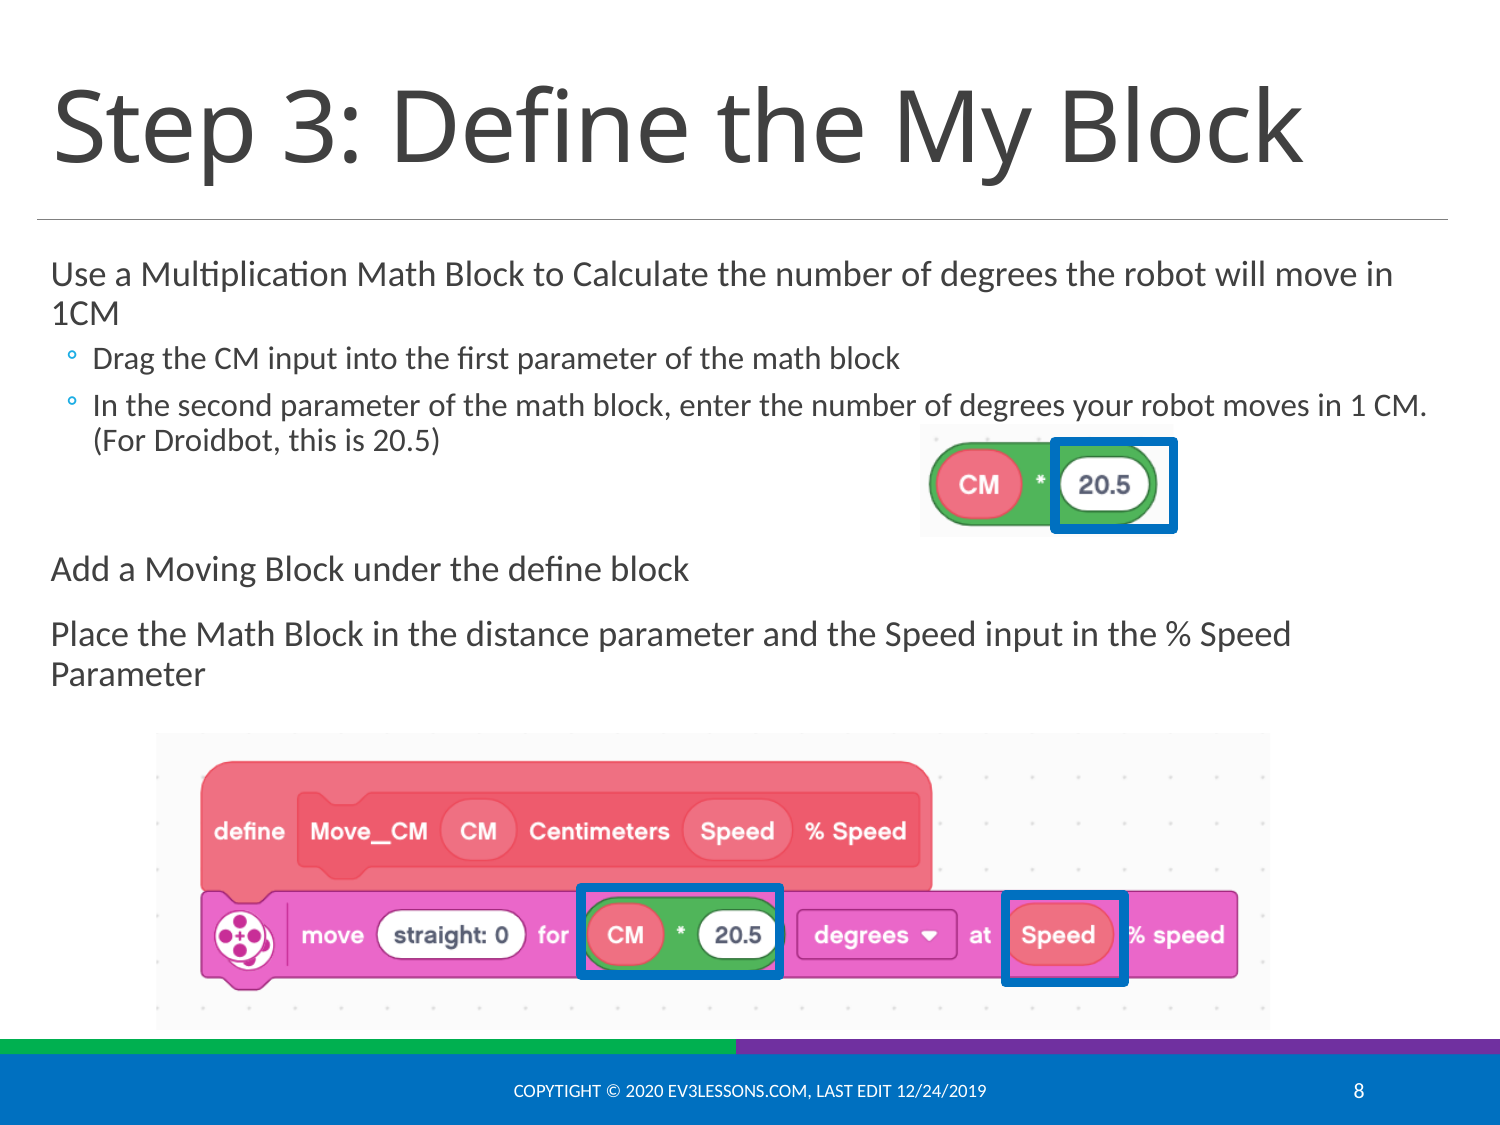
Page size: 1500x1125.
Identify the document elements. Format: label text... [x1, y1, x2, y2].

list Use a Multiplication Math Block to Calculate the number of degrees the robot will move in 1CM Drag the CM input into the first parameter of the math block In the second parameter of the math block, enter the number of degrees your robot moves in 1 CM. (For Droidbot, this is 20.5) Add a Moving Block under the define block Place the Math Block in the distance parameter and the Speed input in the % Speed Parameter [37, 246, 1448, 704]
picture [155, 732, 1271, 1031]
picture [919, 424, 1174, 537]
slide_number 8 [1218, 1059, 1380, 1120]
footer Copytight © 2020 EV3Lessons.com, Last edit 12/24/2019 [453, 1059, 1047, 1120]
title Step 3: Define the My Block [37, 47, 1448, 191]
